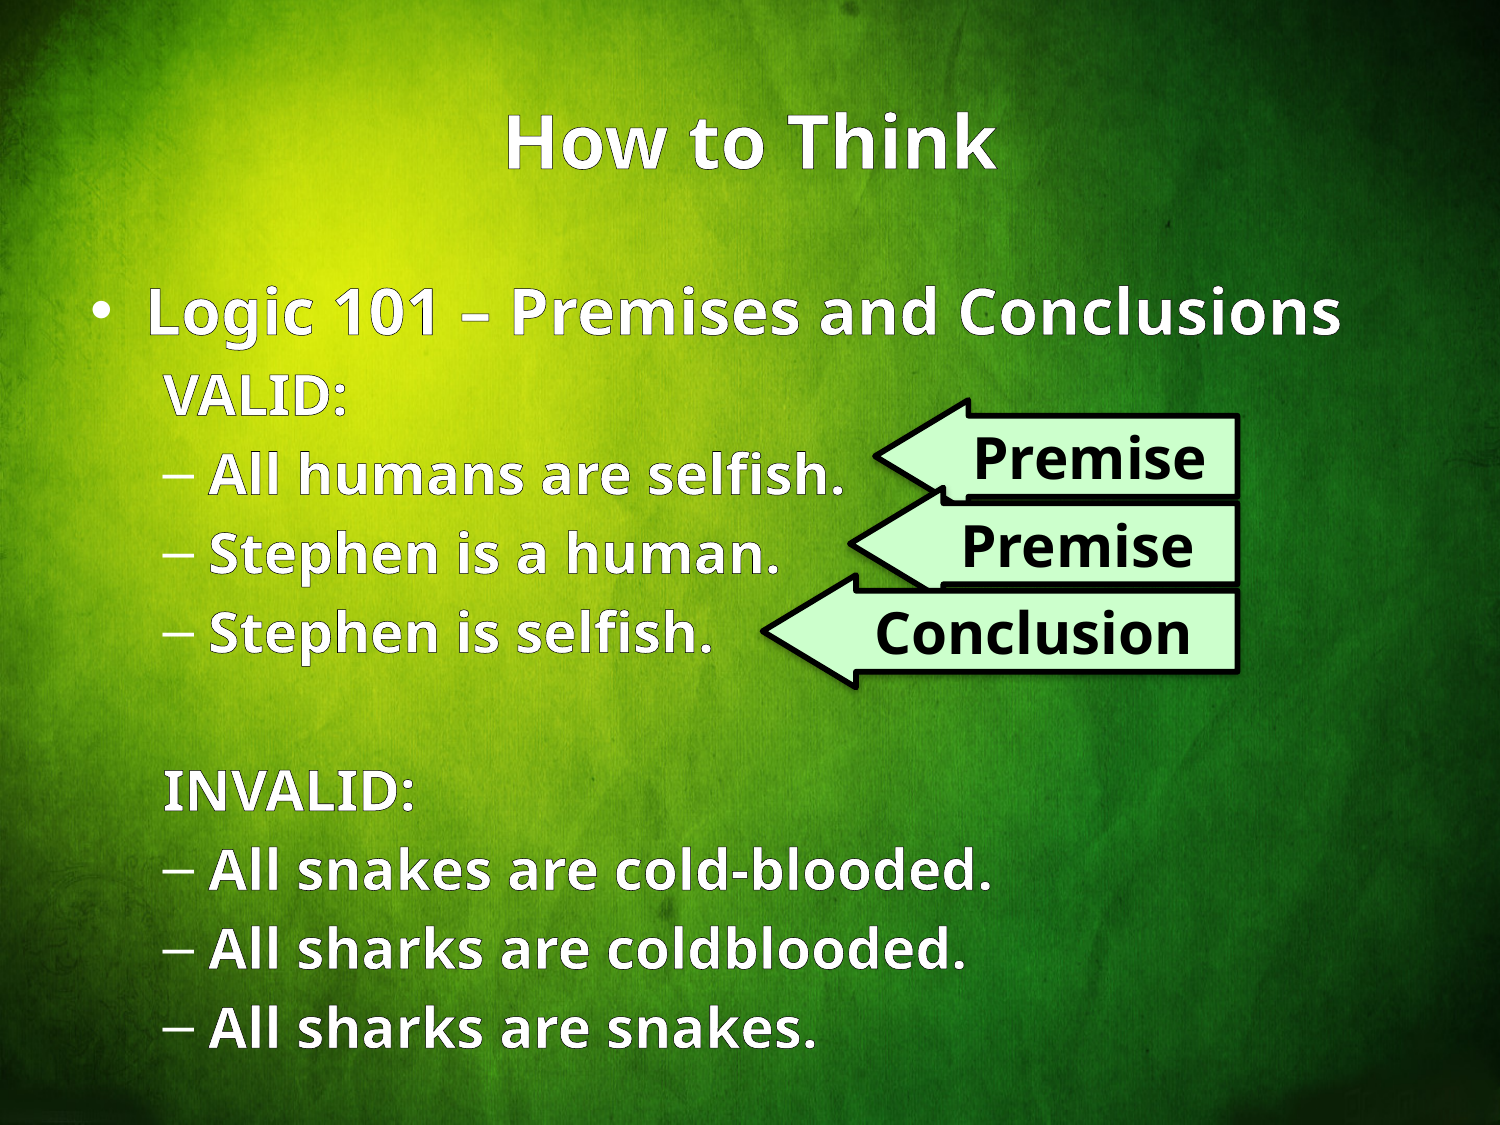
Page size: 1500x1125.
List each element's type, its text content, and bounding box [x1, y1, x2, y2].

text_box Conclusion [761, 574, 1239, 689]
title How to Think [75, 45, 1425, 233]
picture [0, 0, 1500, 1125]
text_box Premise [874, 399, 1239, 501]
text_box Premise [849, 486, 1239, 589]
list Logic 101 – Premises and Conclusions VALID: All humans are selfish. Stephen is a human. Stephen is selfish. INVALID: All snakes are cold-blooded. All sharks are coldblooded. All sharks are snakes. [75, 262, 1425, 1075]
